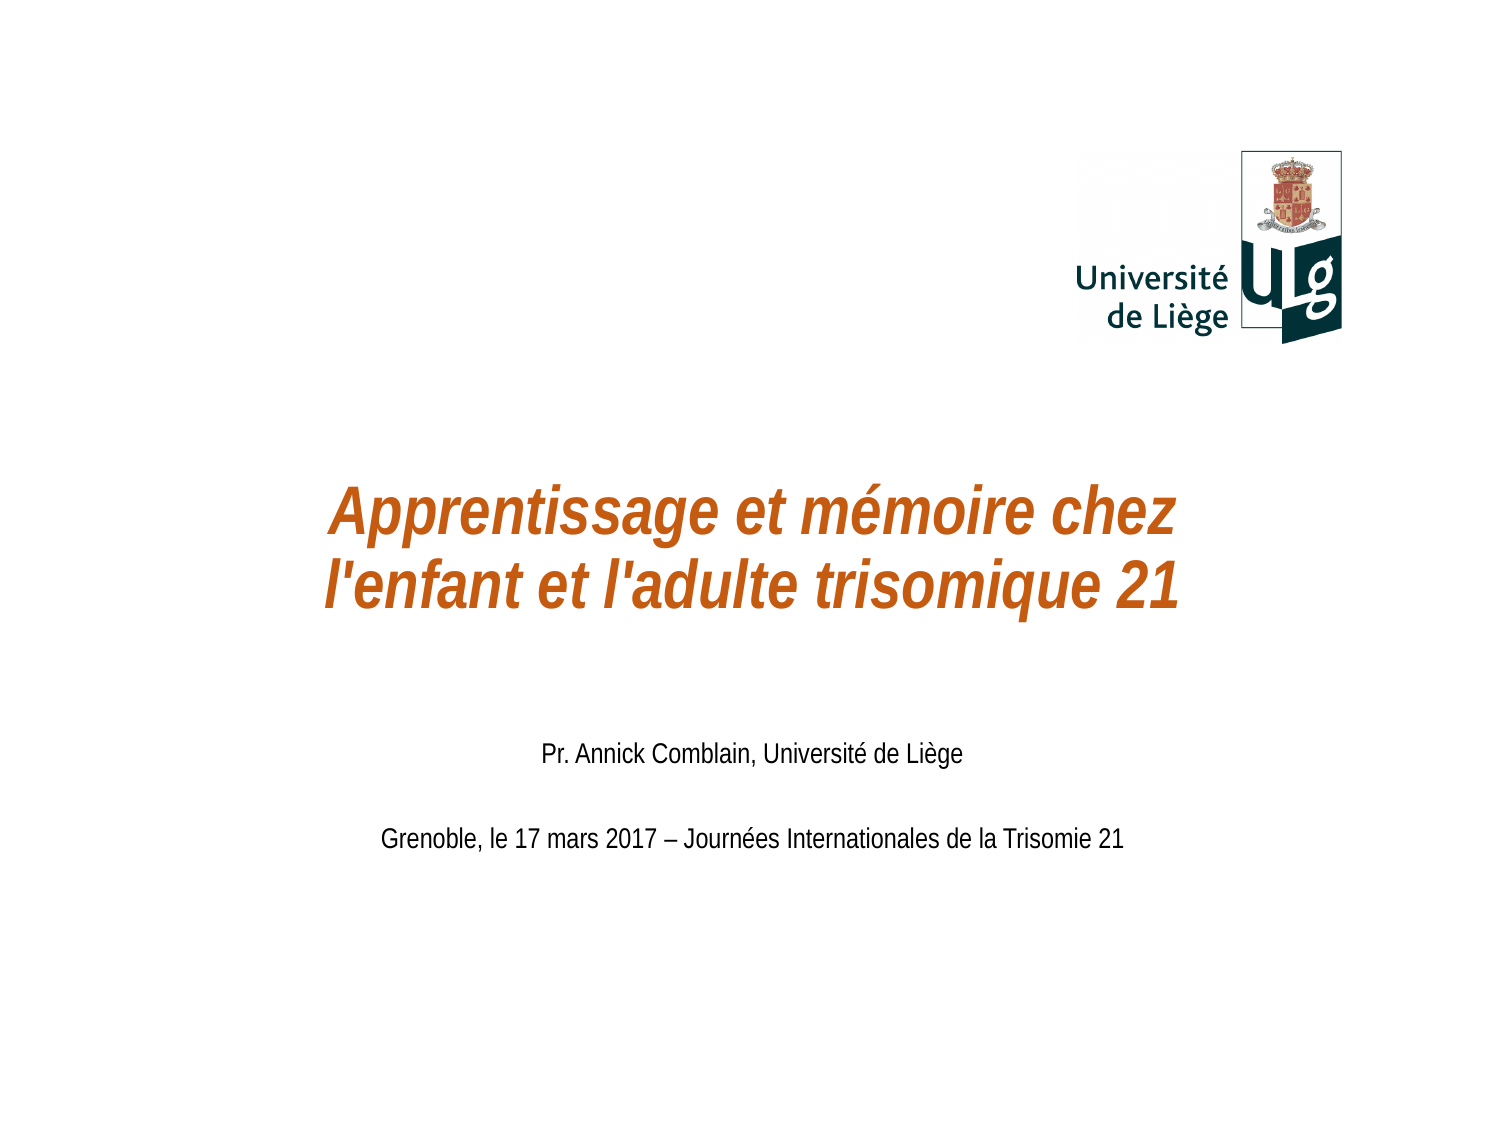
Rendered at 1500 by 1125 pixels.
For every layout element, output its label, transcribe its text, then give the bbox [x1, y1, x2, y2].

subtitle Pr. Annick Comblain, Université de Liège Grenoble, le 17 mars 2017 – Journées Internationales de la Trisomie 21 [332, 731, 1174, 866]
picture [1077, 150, 1342, 344]
title Apprentissage et mémoire chez l'enfant et l'adulte trisomique 21 [238, 411, 1268, 688]
